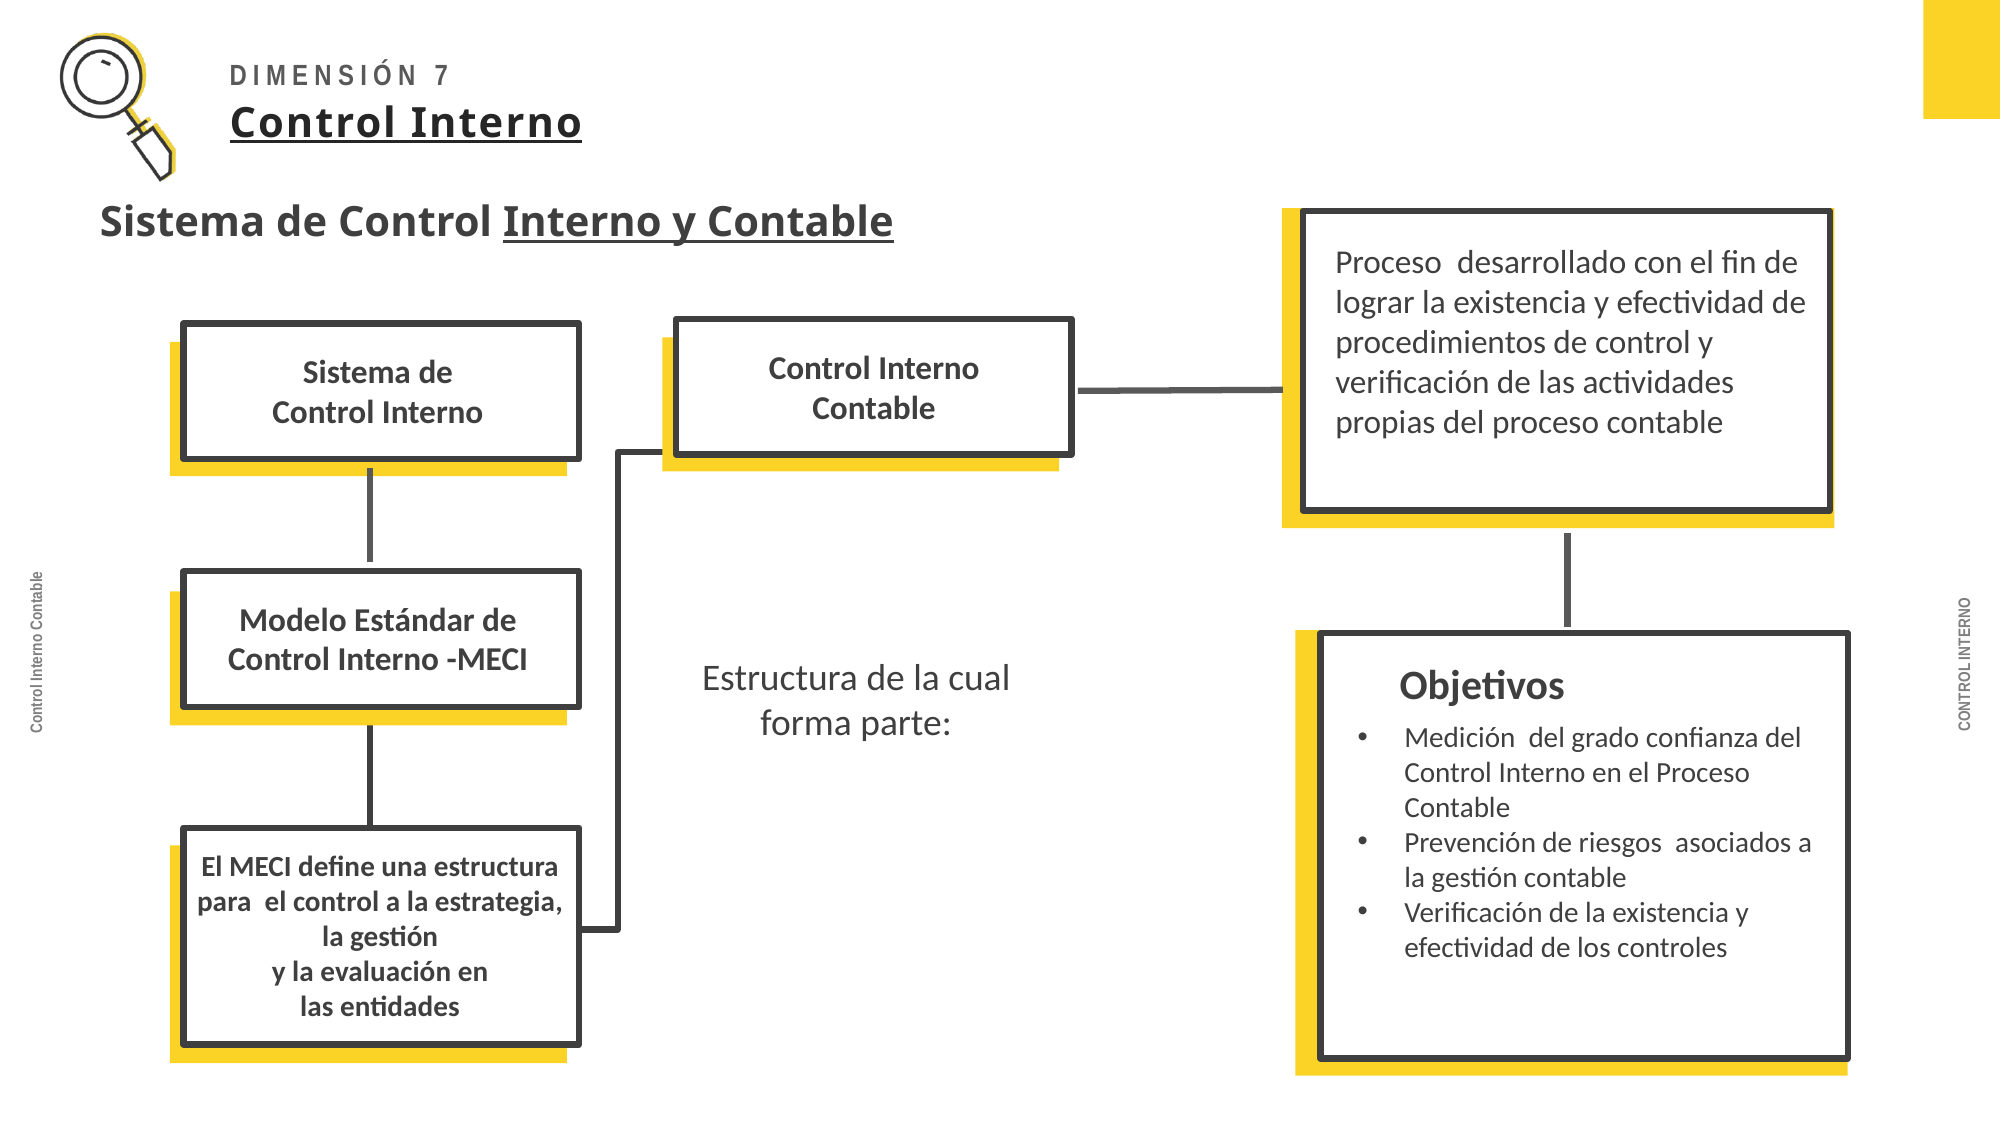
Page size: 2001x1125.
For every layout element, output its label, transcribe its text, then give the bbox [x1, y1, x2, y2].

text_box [169, 323, 580, 467]
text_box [169, 467, 580, 726]
text_box Control Interno Contable [17, 492, 54, 749]
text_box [1295, 630, 1848, 1076]
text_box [169, 451, 676, 1064]
picture [0, 0, 203, 203]
text_box [1923, 0, 2000, 119]
text_box Sistema de Control Interno y Contable [84, 187, 1350, 279]
text_box DIMENSIÓN 7 [214, 49, 716, 99]
text_box Control Interno [214, 87, 1350, 153]
text_box Estructura de la cual forma parte: [687, 645, 1034, 750]
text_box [662, 318, 1073, 472]
text_box CONTROL INTERNO [1945, 493, 1982, 747]
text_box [1281, 208, 1835, 529]
